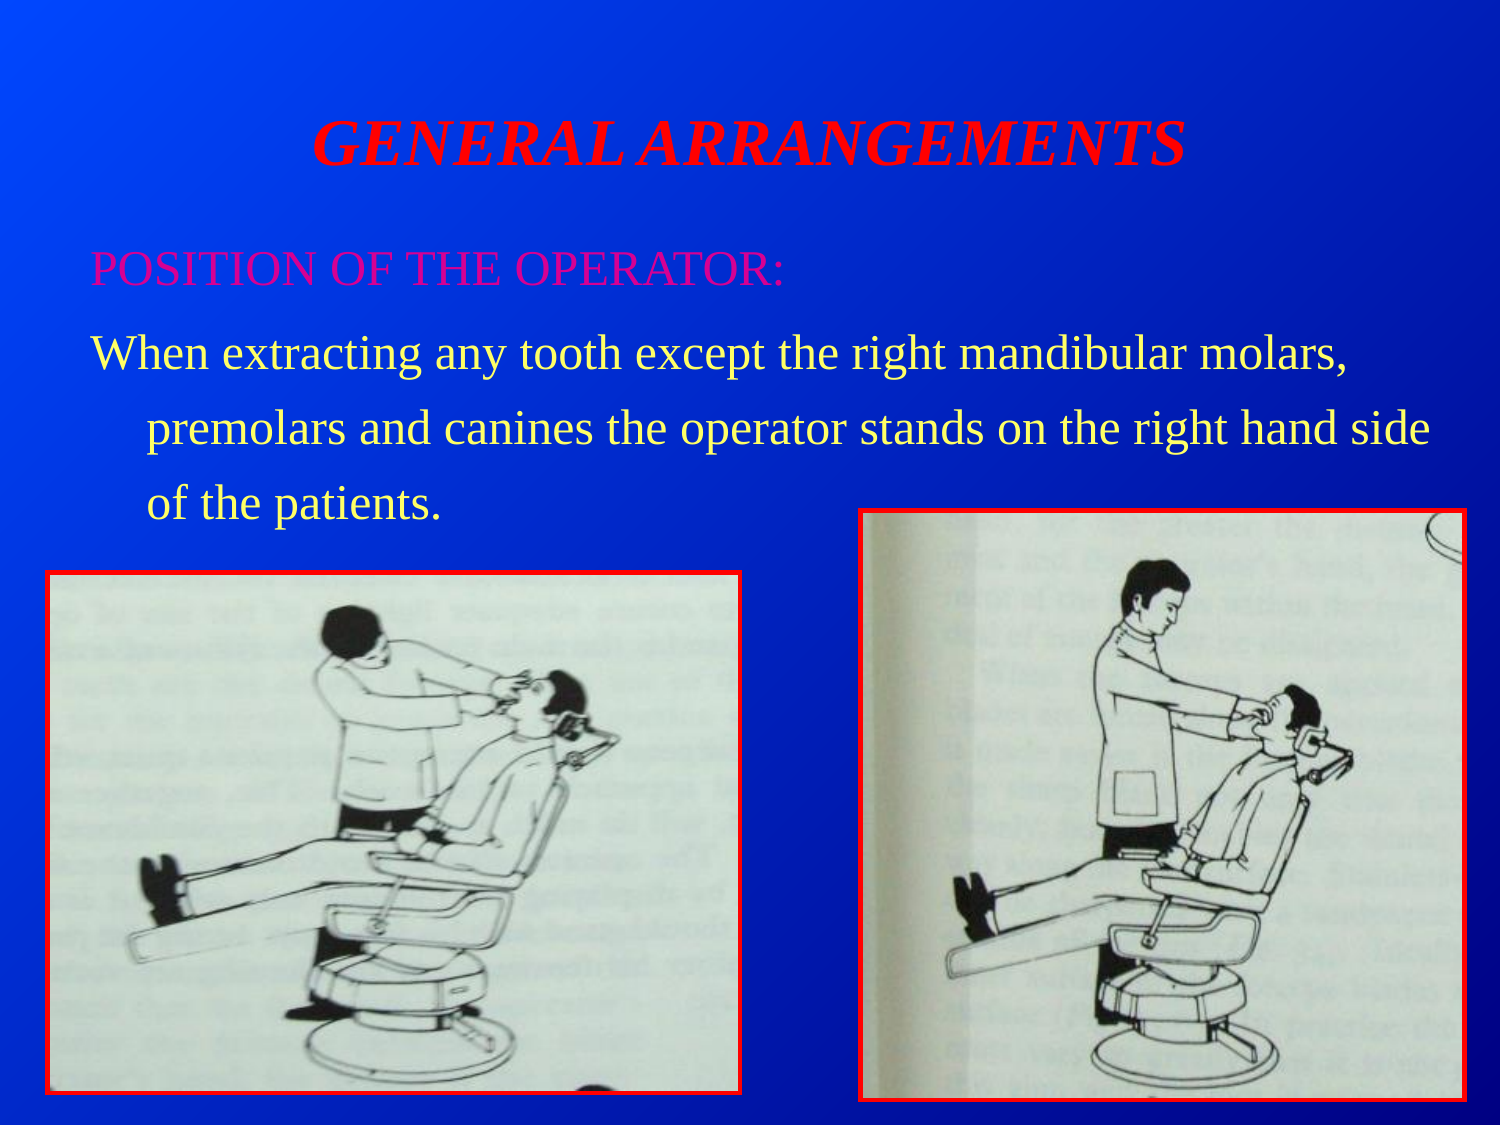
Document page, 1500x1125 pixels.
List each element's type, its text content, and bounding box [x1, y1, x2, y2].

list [49, 574, 738, 1091]
title GENERAL ARRANGEMENTS [75, 45, 1425, 212]
list POSITION OF THE OPERATOR: When extracting any tooth except the right mandibular molars, premolars and canines the operator stands on the right hand side of the patients. [75, 212, 1450, 1075]
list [862, 512, 1463, 1098]
